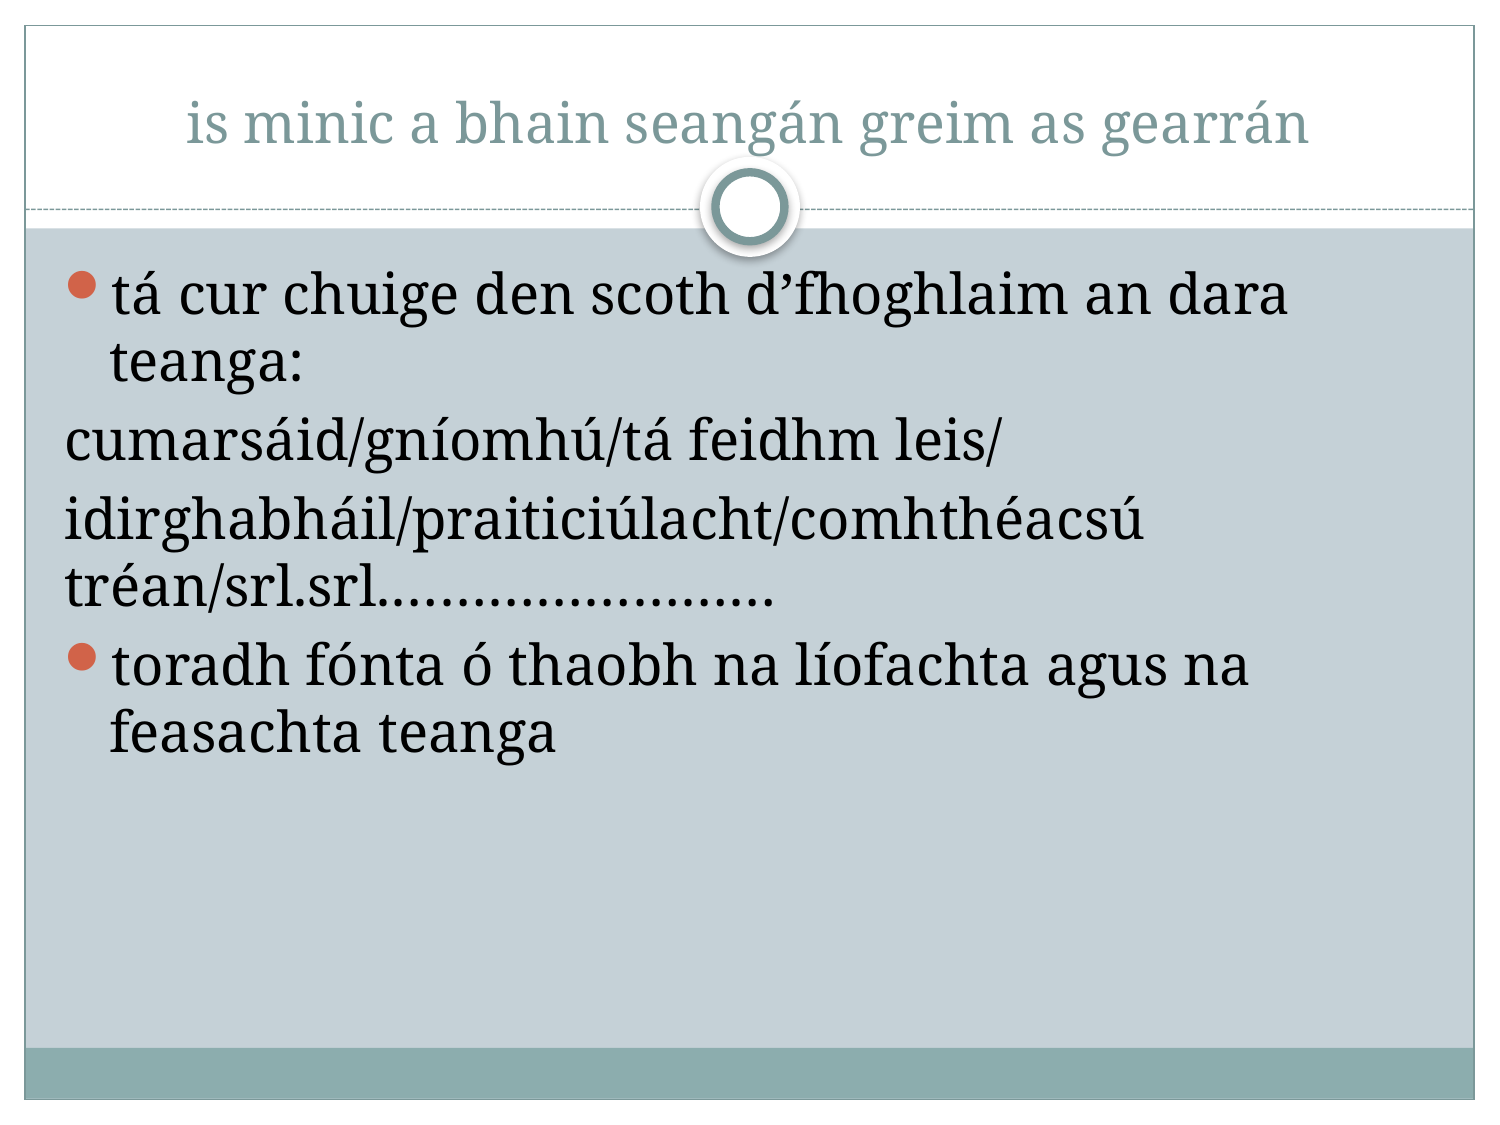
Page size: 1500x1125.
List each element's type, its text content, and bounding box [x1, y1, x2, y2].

list tá cur chuige den scoth d’fhoghlaim an dara teanga: cumarsáid/gníomhú/tá feidhm leis/ idirghabháil/praiticiúlacht/comhthéacsú tréan/srl.srl.…………………… toradh fónta ó thaobh na líofachta agus na feasachta teanga [49, 250, 1445, 1001]
title is minic a bhain seangán greim as gearrán [49, 37, 1450, 162]
